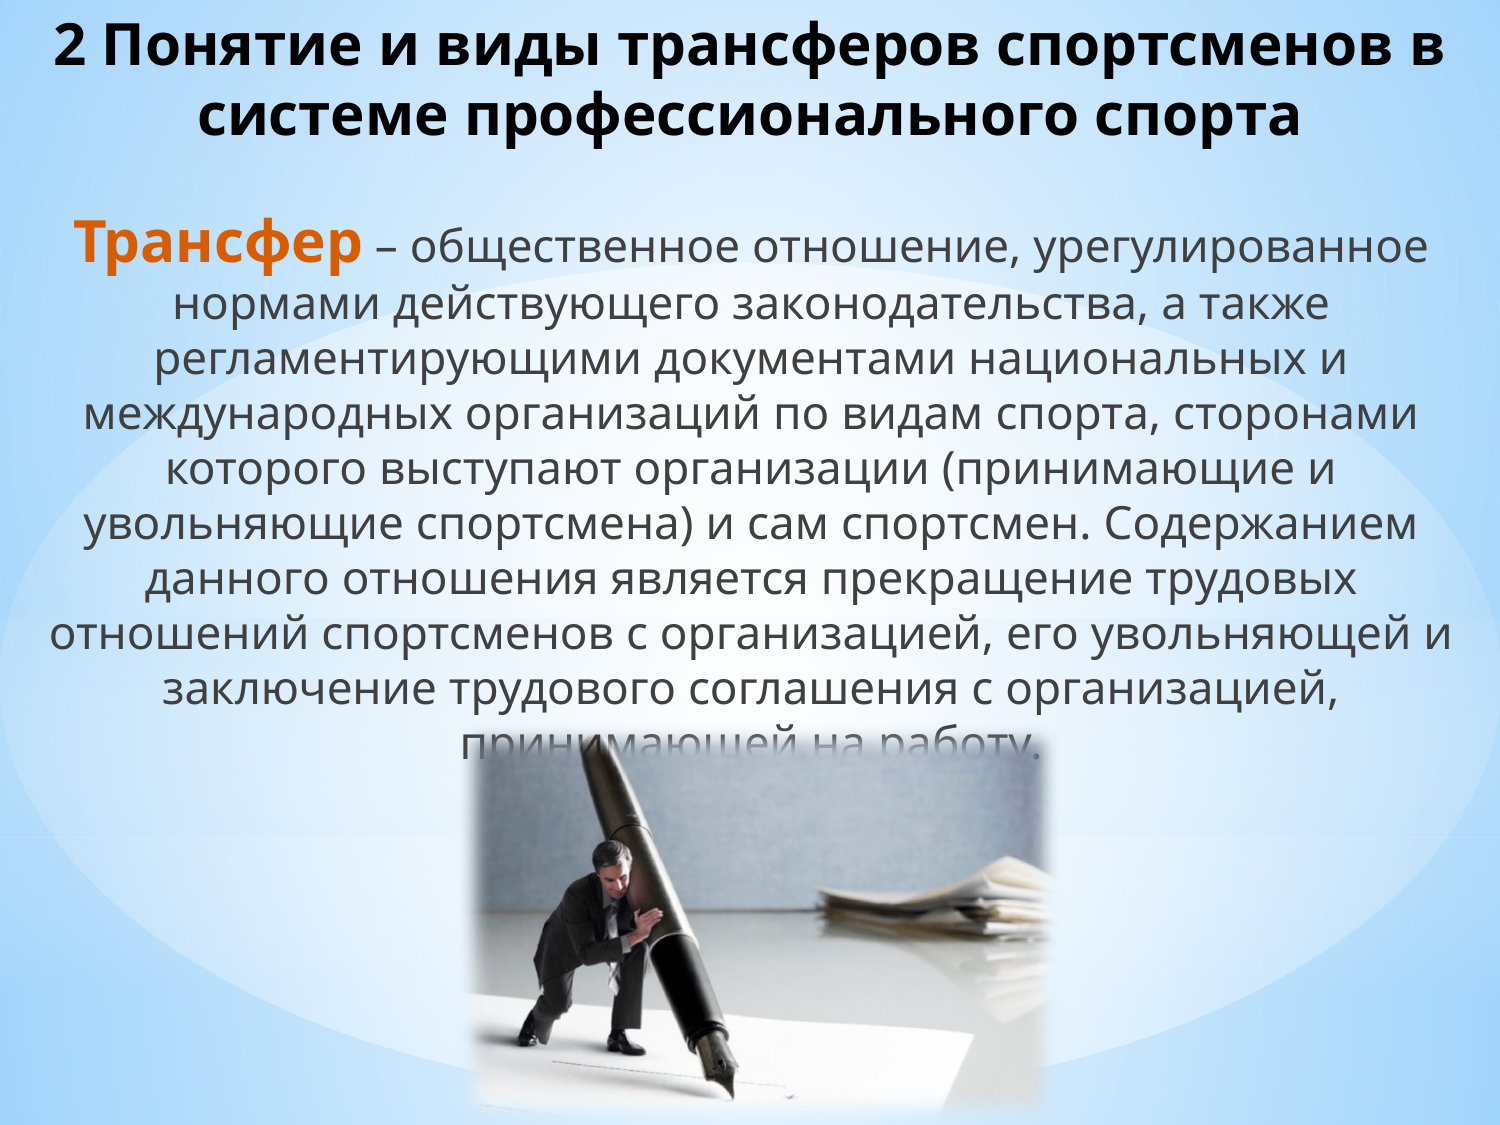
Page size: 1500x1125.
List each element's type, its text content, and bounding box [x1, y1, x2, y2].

list Трансфер – общественное отношение, урегулированное нормами действующего законодательства, а также регламентирующими документами национальных и международных организаций по видам спорта, сторонами которого выступают организации (принимающие и увольняющие спортсмена) и сам спортсмен. Содержанием данного отношения является прекращение трудовых отношений спортсменов с организацией, его увольняющей и заключение трудового соглашения с организацией, принимающей на работу. [0, 196, 1500, 1125]
picture [457, 723, 1061, 1125]
title 2 Понятие и виды трансферов спортсменов в системе профессионального спорта [0, 0, 1500, 188]
